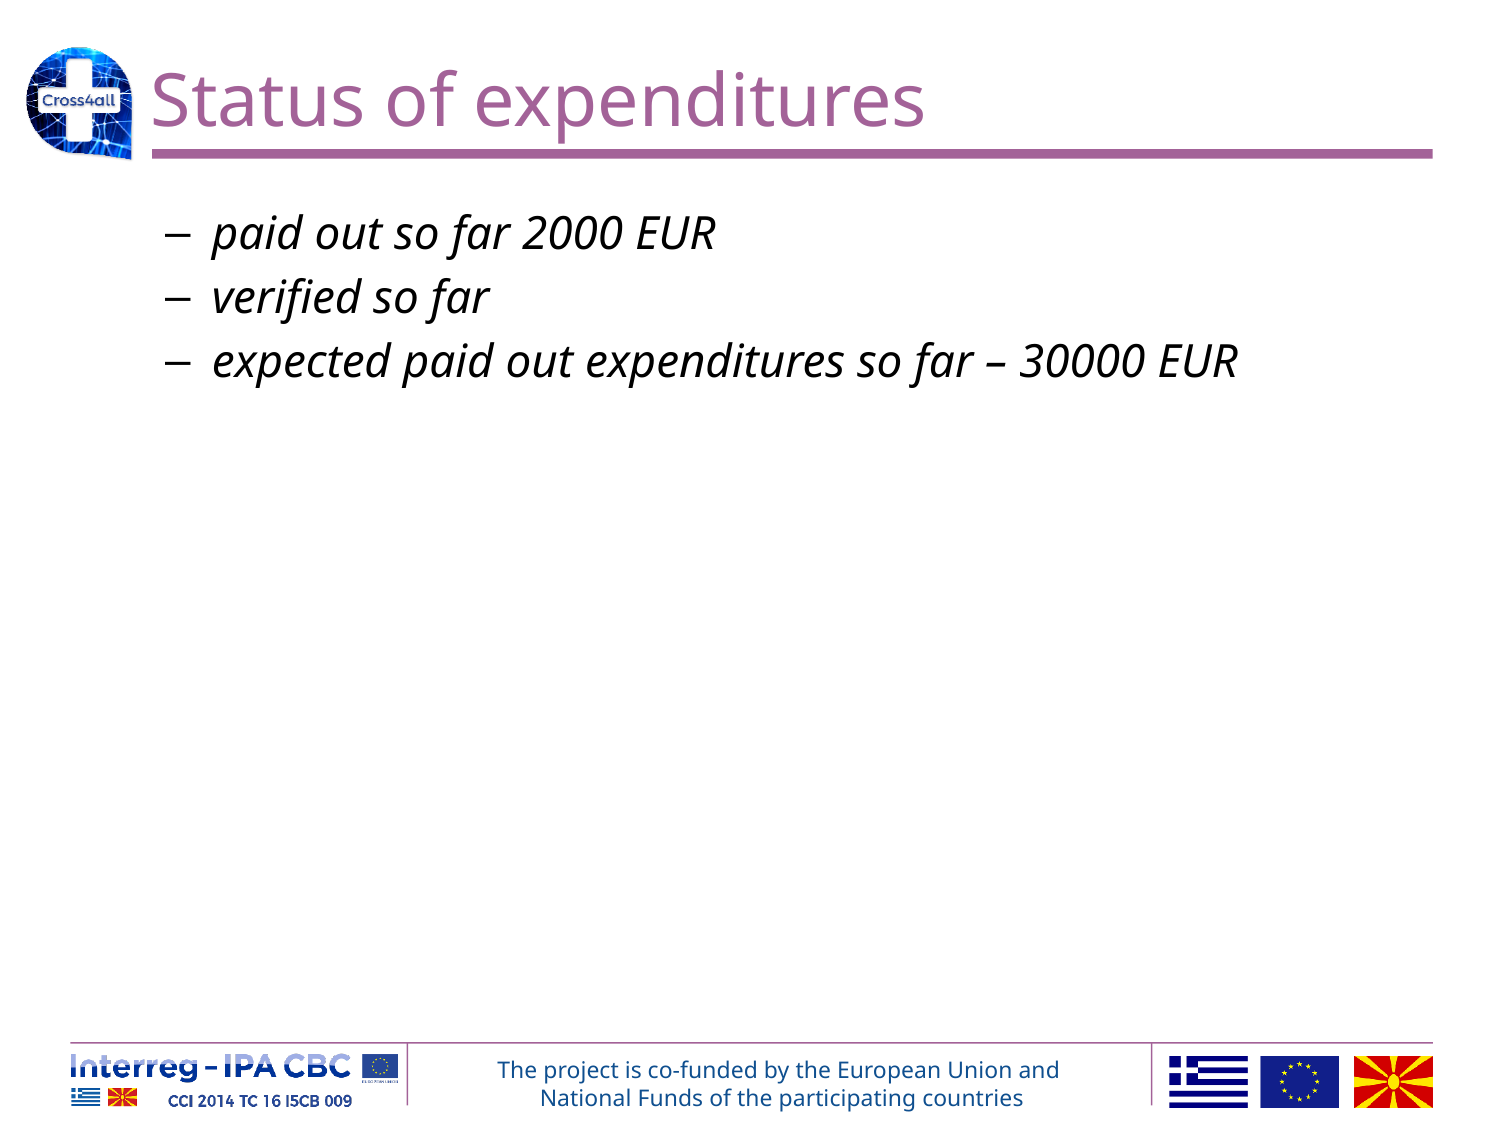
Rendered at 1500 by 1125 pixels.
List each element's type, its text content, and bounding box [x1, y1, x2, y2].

title Status of expenditures [135, 45, 1425, 149]
picture [1133, 1045, 1452, 1122]
list paid out so far 2000 EUR verified so far expected paid out expenditures so far – 30000 EUR [75, 196, 1425, 1005]
picture [48, 1031, 420, 1114]
picture [20, 44, 136, 163]
